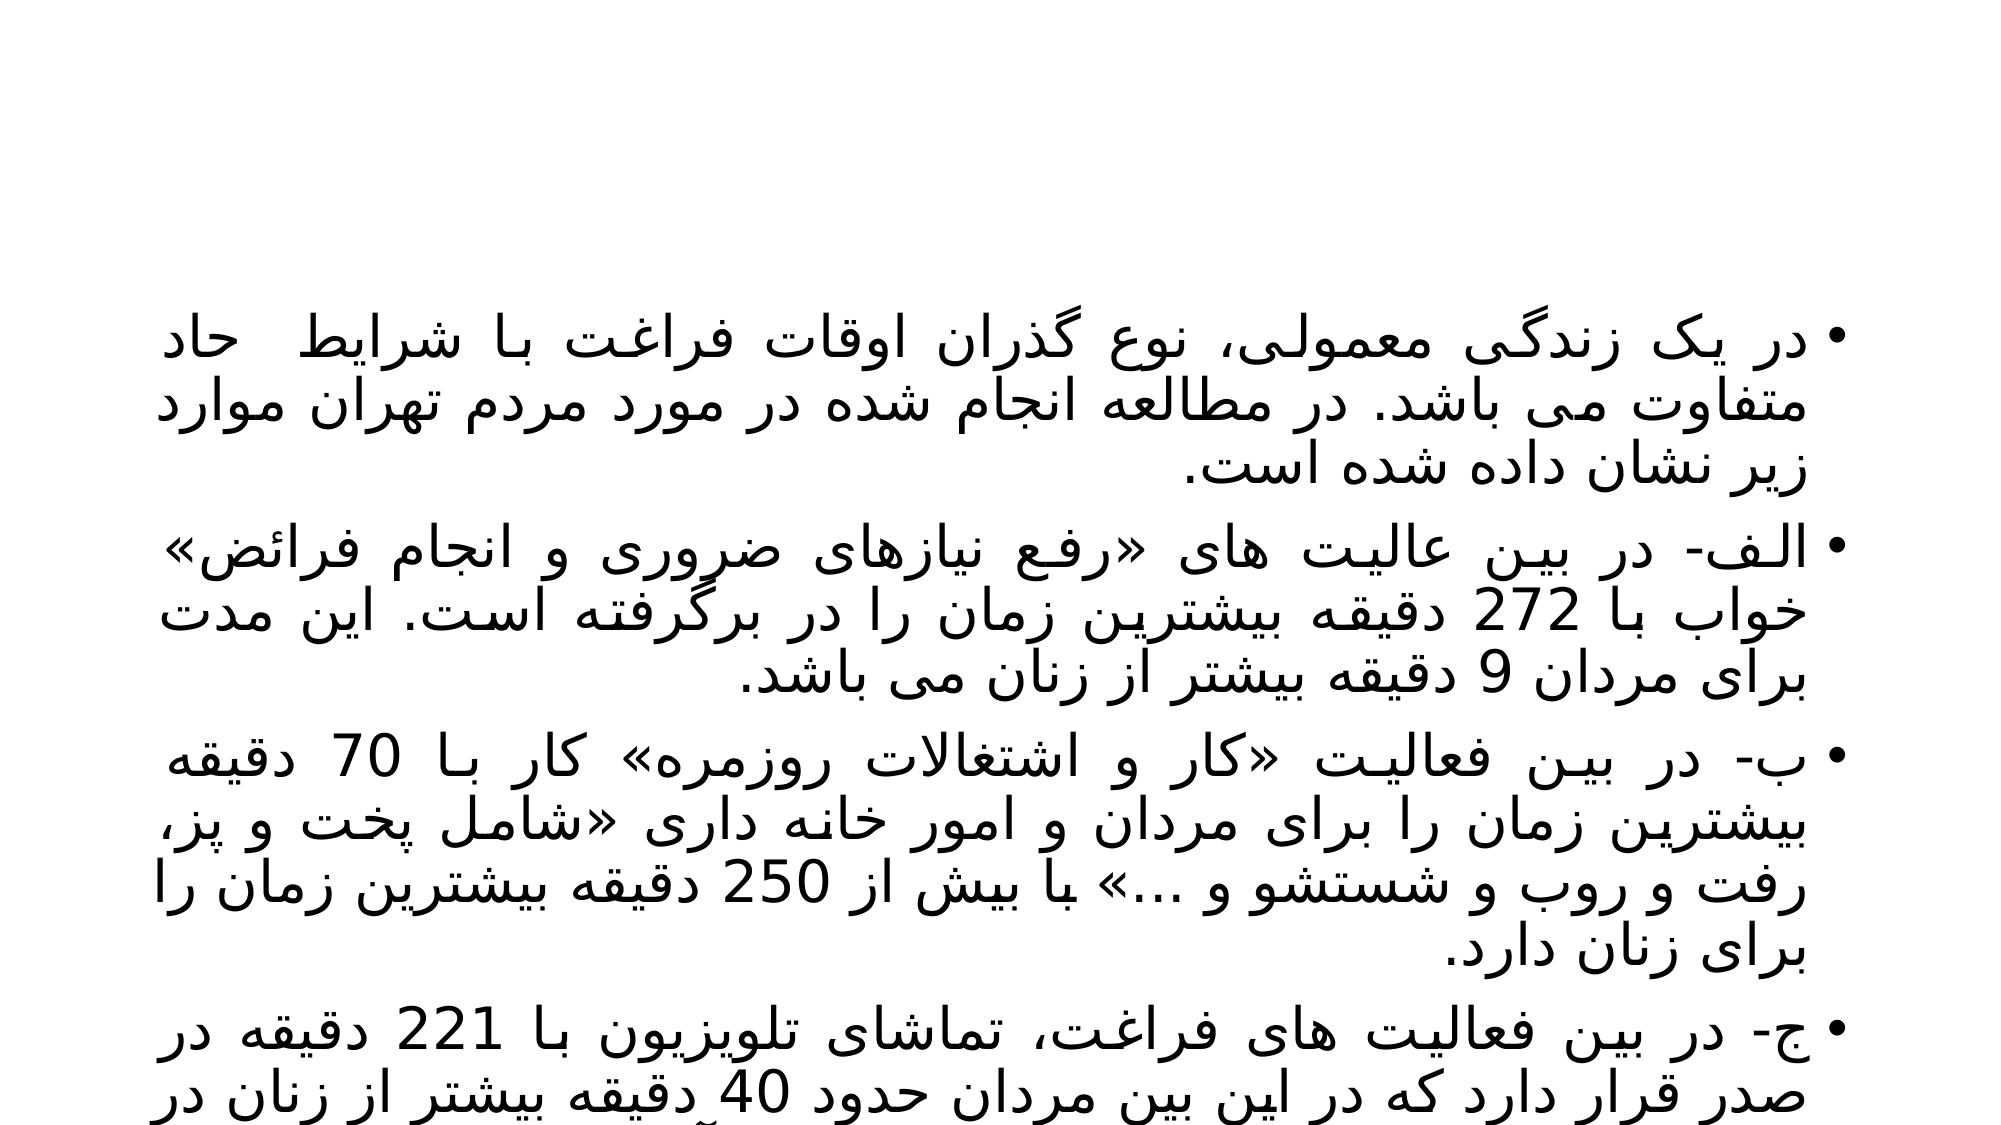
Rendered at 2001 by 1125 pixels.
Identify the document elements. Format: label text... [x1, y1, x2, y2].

list در یک زندگی معمولی، نوع گذران اوقات فراغت با شرایط حاد متفاوت می باشد. در مطالعه انجام شده در مورد مردم تهران موارد زیر نشان داده شده است. الف- در بین عالیت های «رفع نیازهای ضروری و انجام فرائض» خواب با 272 دقیقه بیشترین زمان را در برگرفته است. این مدت برای مردان 9 دقیقه بیشتر از زنان می باشد. ب- در بین فعالیت «کار و اشتغالات روزمره» کار با 70 دقیقه بیشترین زمان را برای مردان و امور خانه داری «شامل پخت و پز، رفت و روب و شستشو و ...» با بیش از 250 دقیقه بیشترین زمان را برای زنان دارد. ج- در بین فعالیت های فراغت، تماشای تلویزیون با 221 دقیقه در صدر قرار دارد که در این بین مردان حدود 40 دقیقه بیشتر از زنان در روز جمعه تلویزیون تماشا می کنند. پس از آن مراودات شخصی و استراحت هر کدام با 71 دقیقه و 57 دقیقه در رده های بعدی قرار دارند. [137, 299, 1863, 1014]
